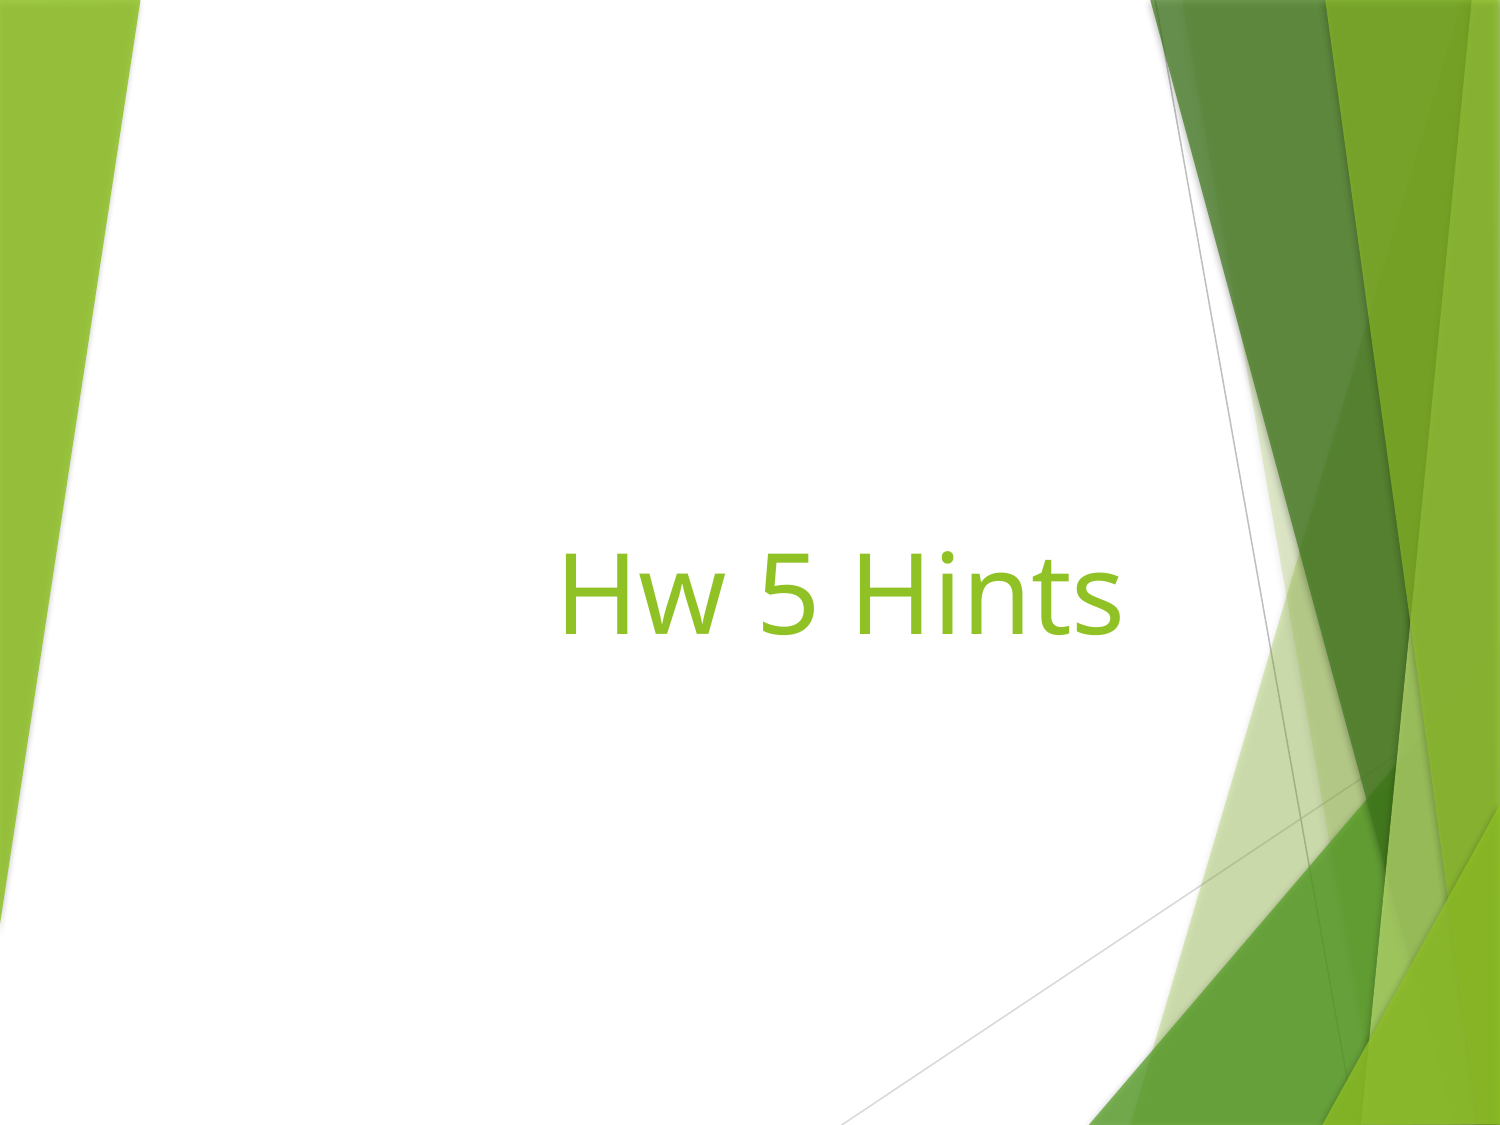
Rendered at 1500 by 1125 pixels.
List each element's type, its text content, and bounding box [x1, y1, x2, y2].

title Hw 5 Hints [185, 394, 1142, 665]
